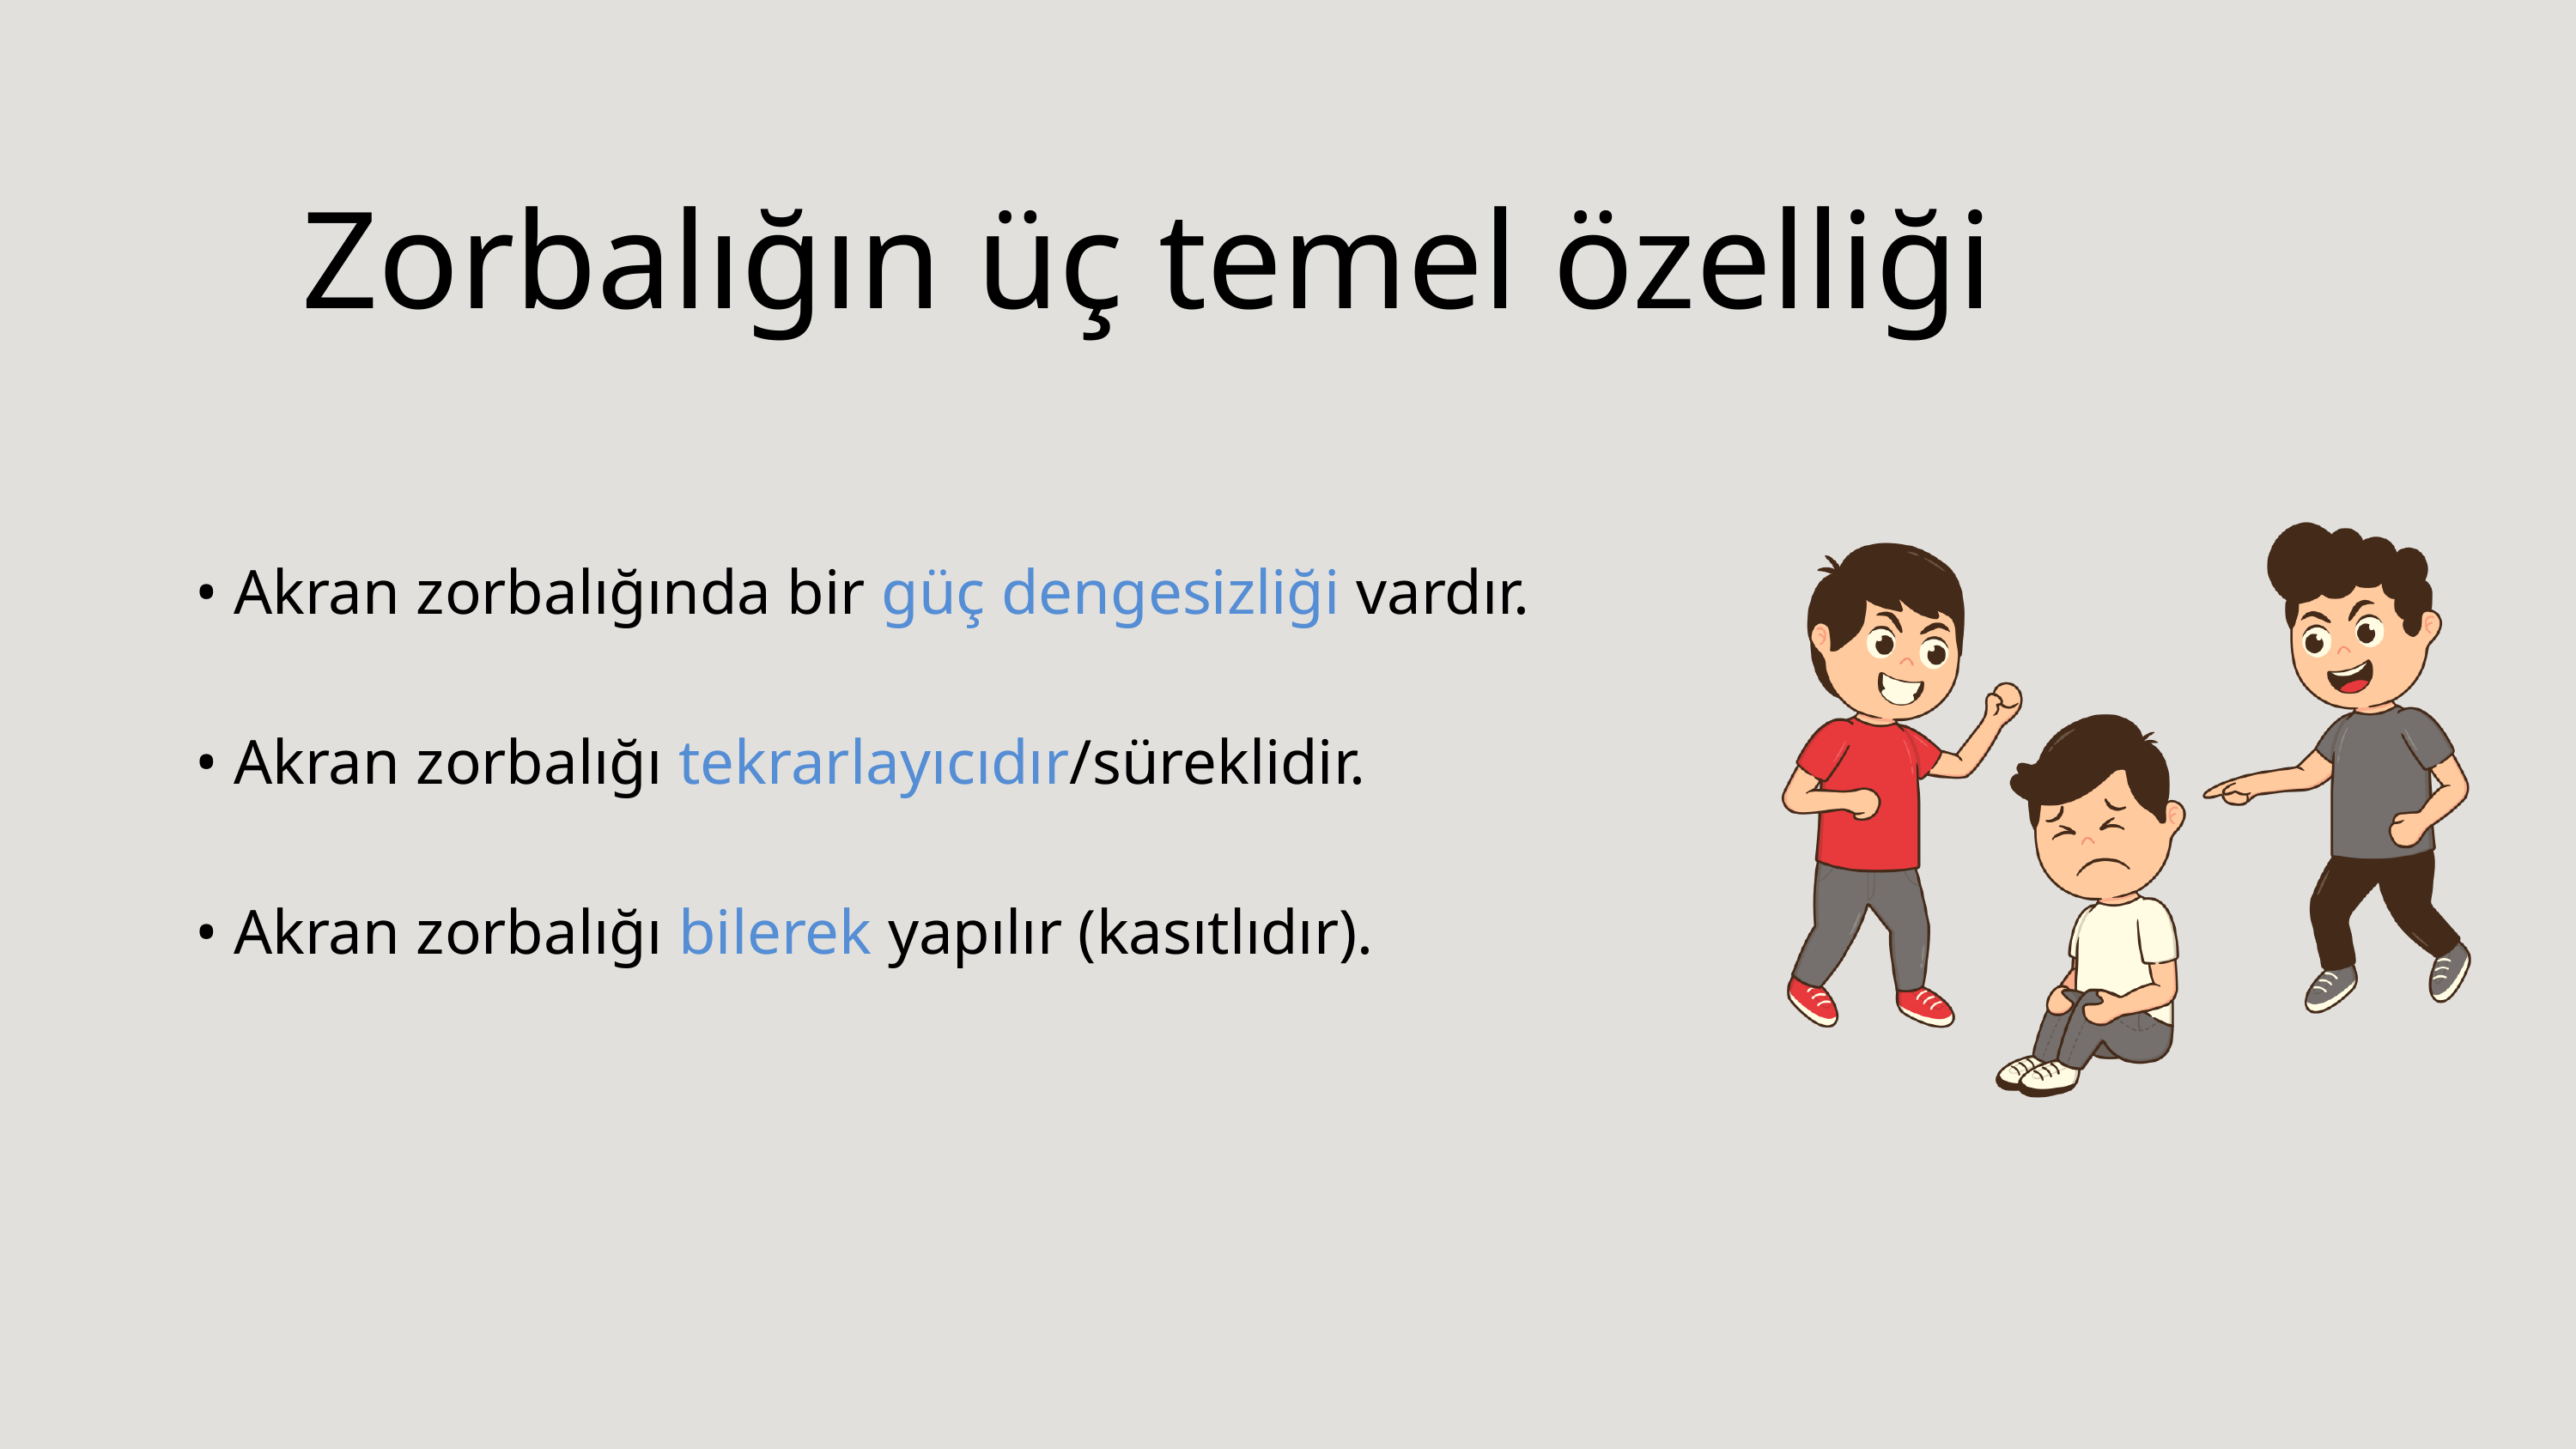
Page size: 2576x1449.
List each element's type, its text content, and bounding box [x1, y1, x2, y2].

text_box [1780, 521, 2471, 1101]
text_box • Akran zorbalığında bir güç dengesizliği vardır. • Akran zorbalığı tekrarlayıcıdır/süreklidir. • Akran zorbalığı bilerek yapılır (kasıtlıdır). [195, 541, 1723, 967]
text_box Zorbalığın üç temel özelliği [107, 174, 2189, 336]
